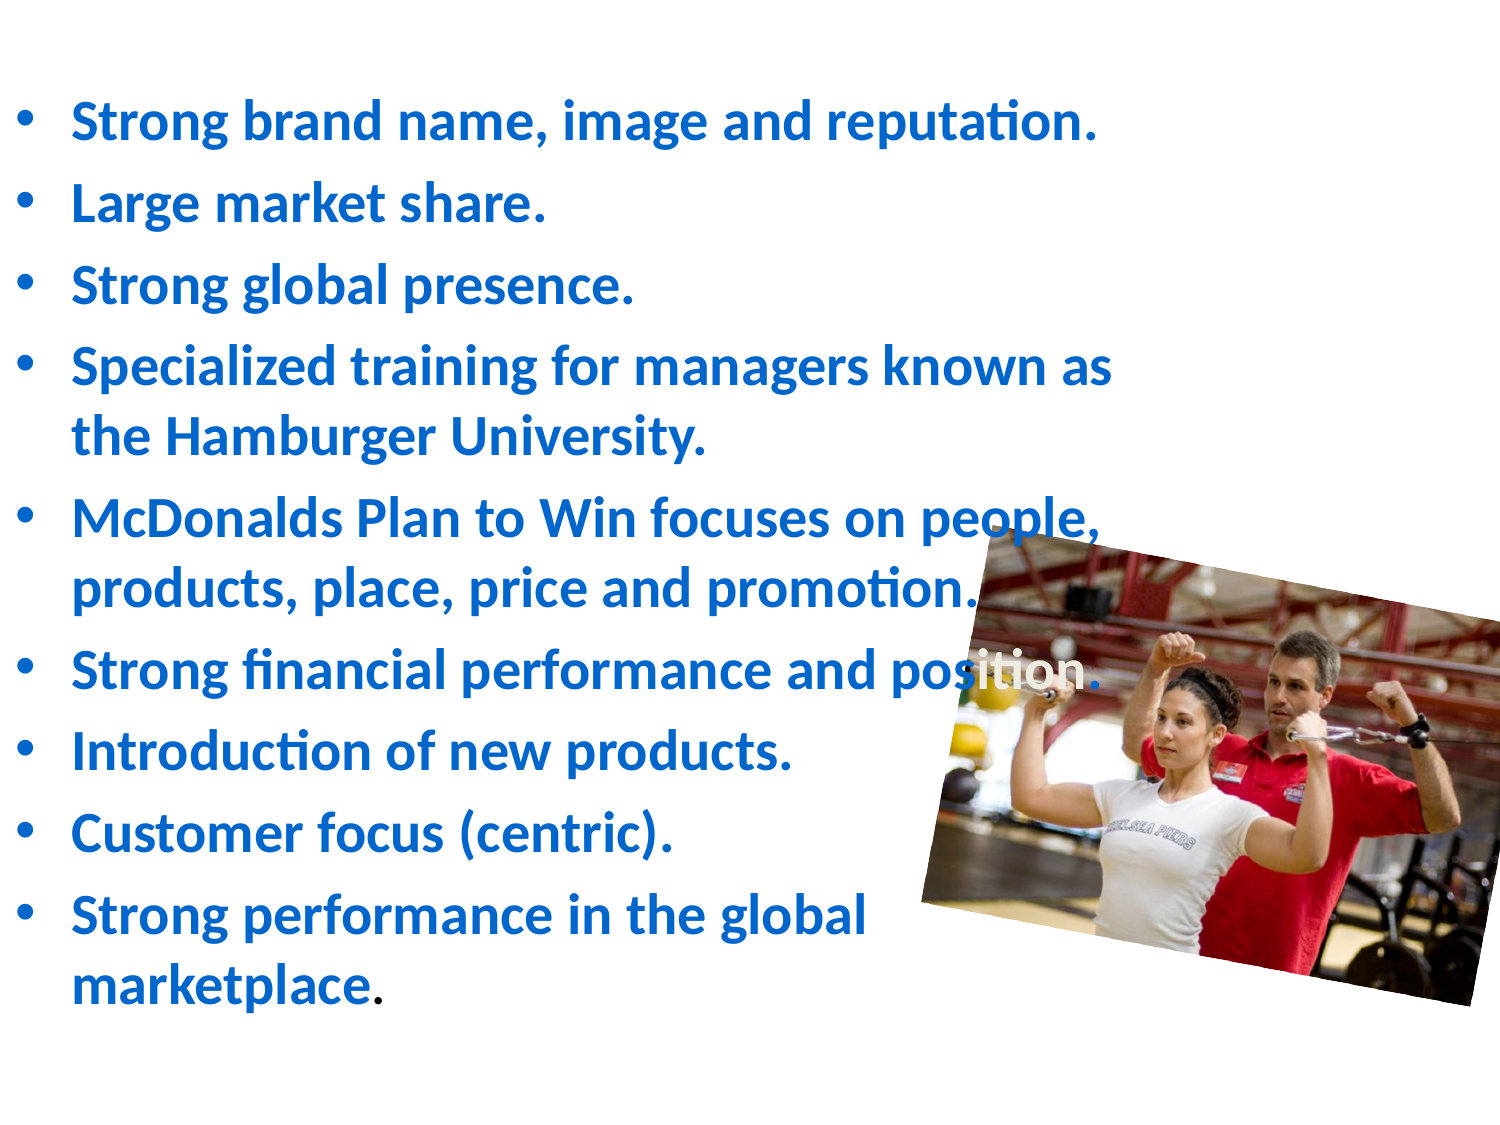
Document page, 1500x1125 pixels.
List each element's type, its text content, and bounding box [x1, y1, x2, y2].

list Strong brand name, image and reputation. Large market share. Strong global presence. Specialized training for managers known as the Hamburger University. McDonalds Plan to Win focuses on people, products, place, price and promotion. Strong financial performance and position. Introduction of new products. Customer focus (centric). Strong performance in the global marketplace. [0, 75, 1175, 1125]
picture [951, 560, 1500, 1006]
